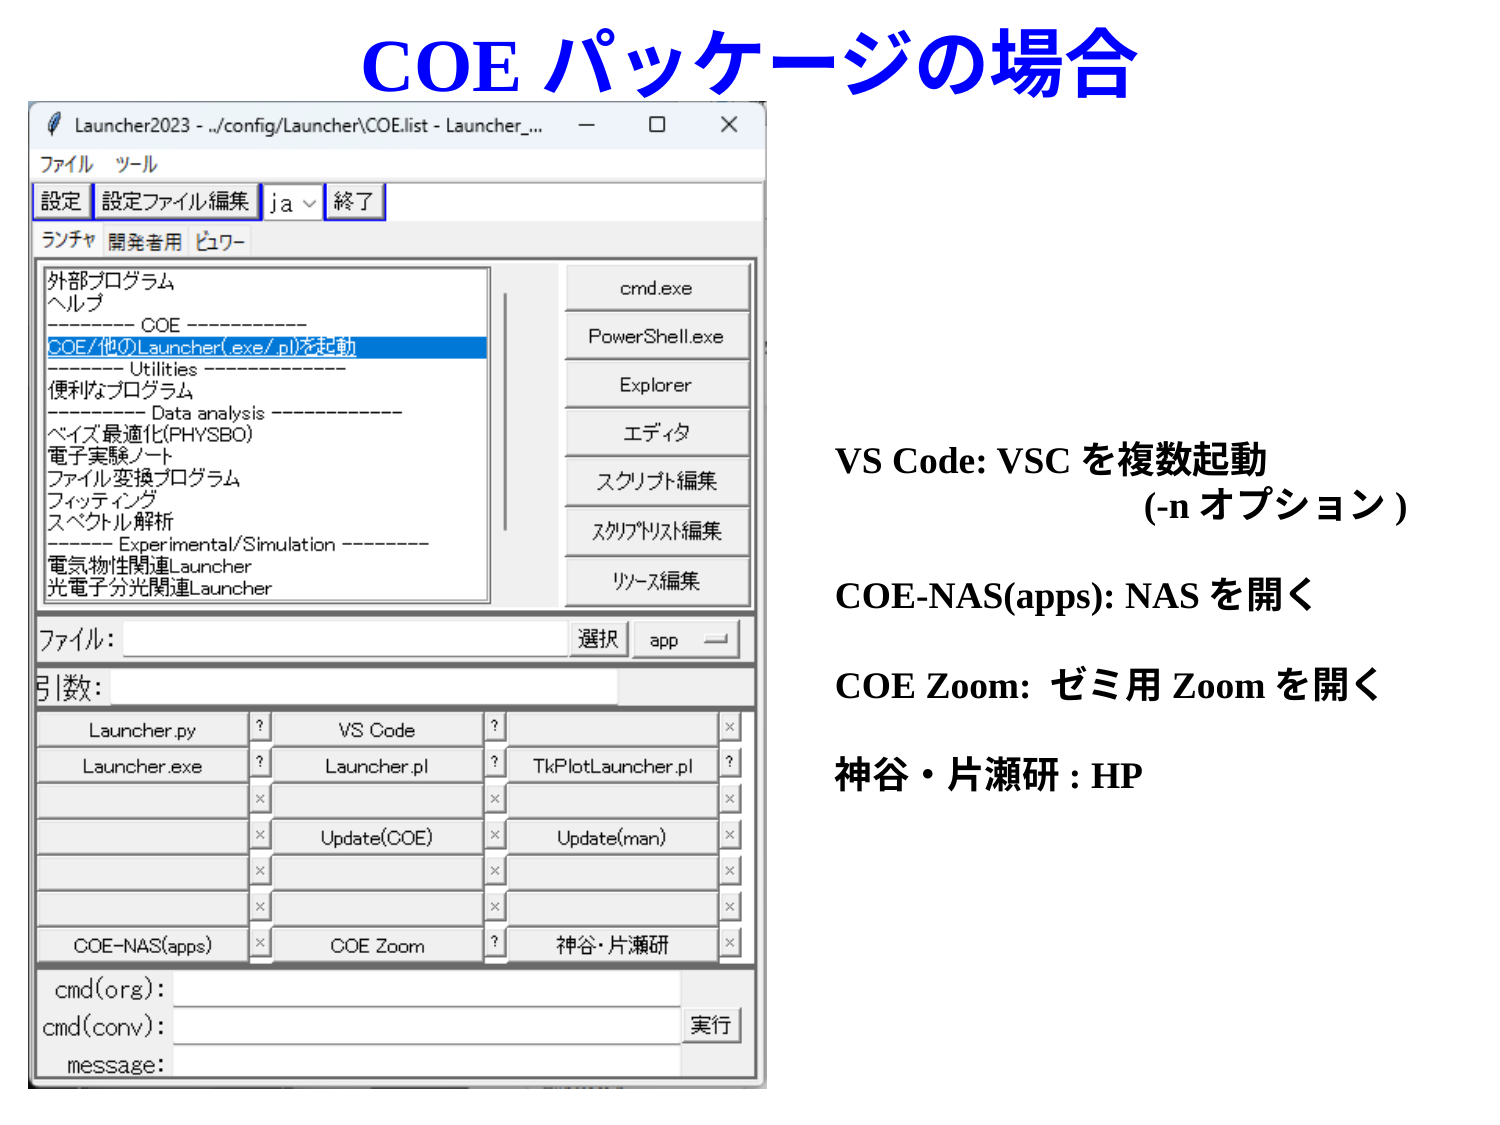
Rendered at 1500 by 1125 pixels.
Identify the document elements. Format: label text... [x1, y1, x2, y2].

text_box VS Code: VSCを複数起動 (-nオプション) COE-NAS(apps): NASを開く COE Zoom: ゼミ用Zoomを開く 神谷・片瀬研: HP [820, 428, 1469, 804]
picture [28, 101, 767, 1090]
title COEパッケージの場合 [0, 0, 1500, 124]
